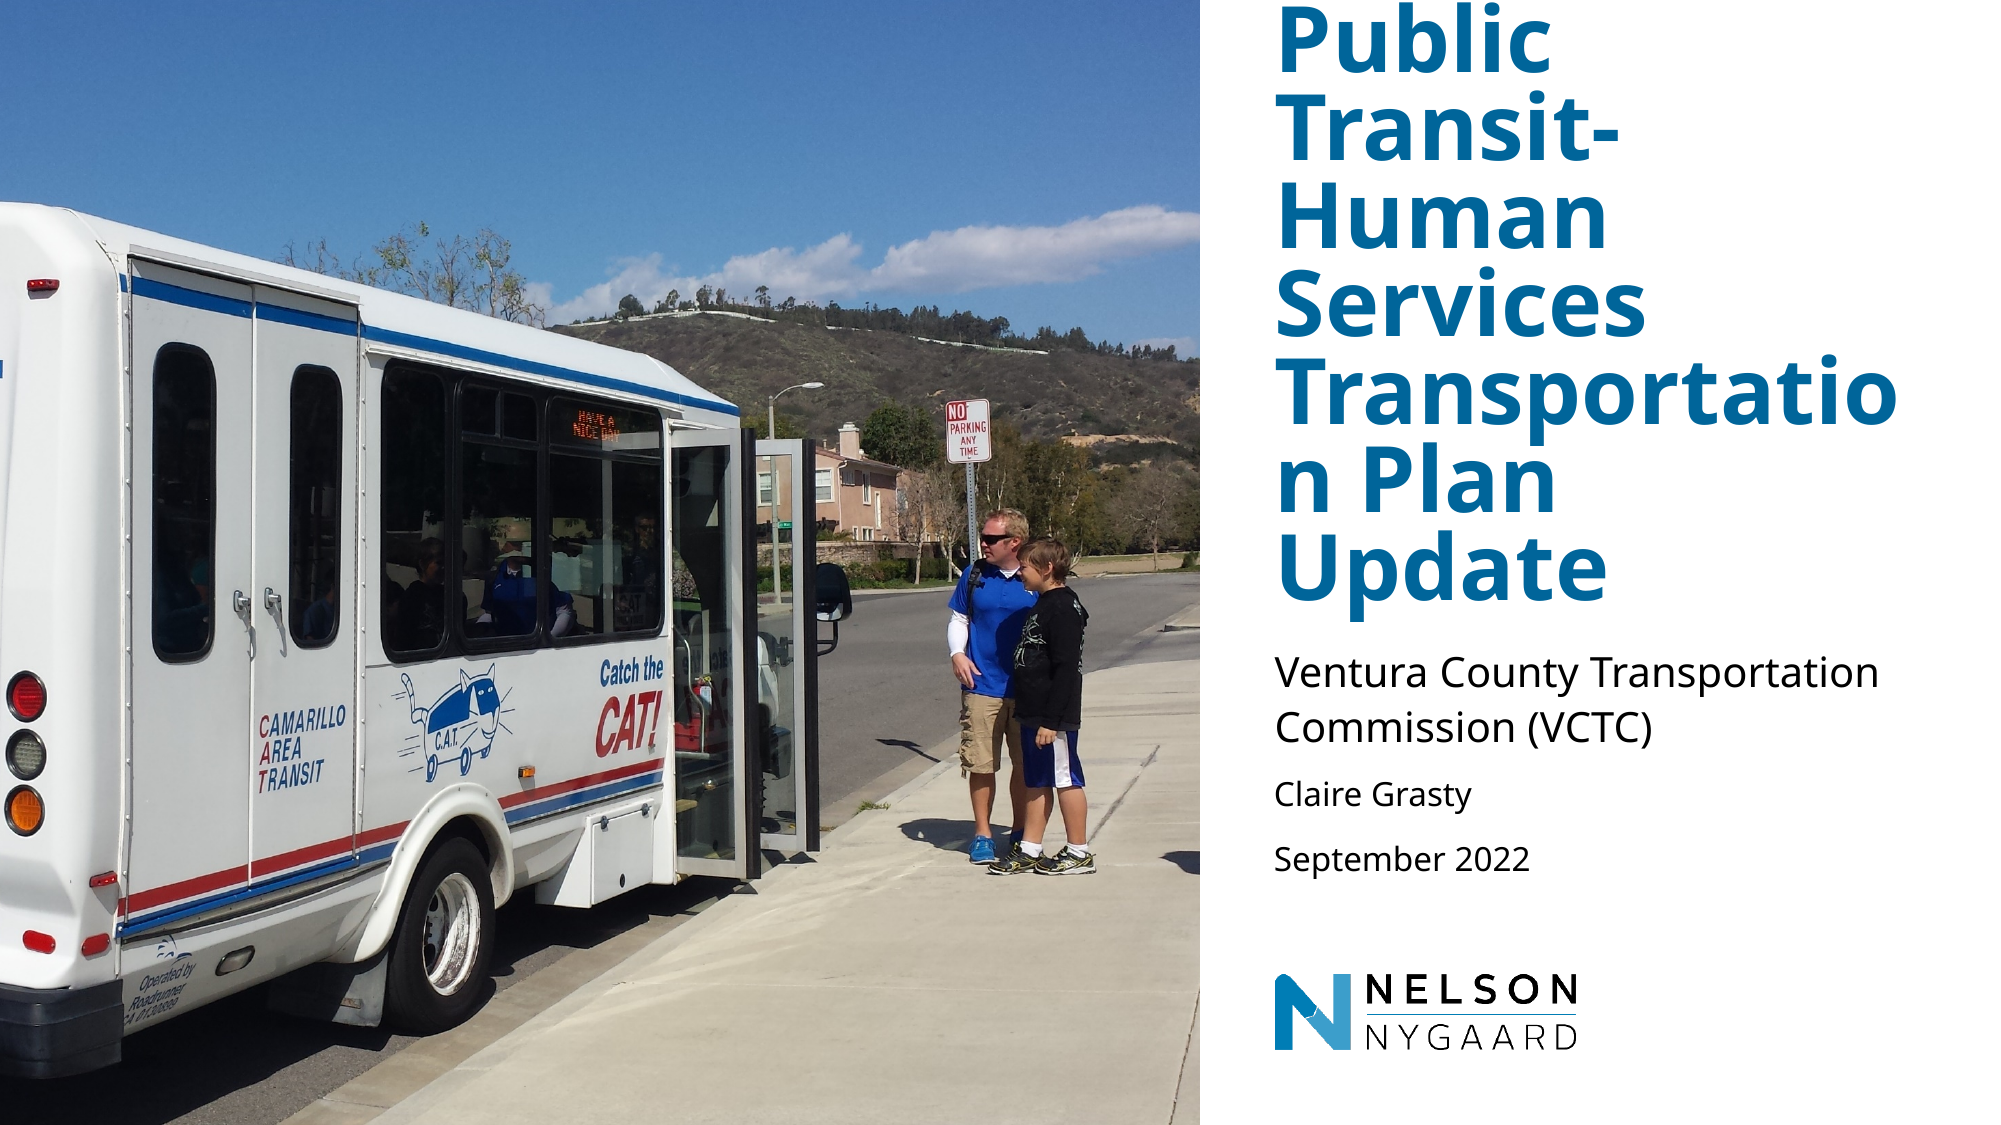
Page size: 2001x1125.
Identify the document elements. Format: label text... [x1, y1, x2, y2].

list Ventura County Transportation Commission (VCTC) [1255, 621, 1931, 770]
list VCTC Coordinated Public Transit-Human Services Transportation Plan Update [1255, 75, 1931, 621]
picture [0, 0, 1200, 1125]
list Claire Grasty September 2022 [1254, 750, 1930, 1125]
picture [1288, 974, 1576, 1050]
